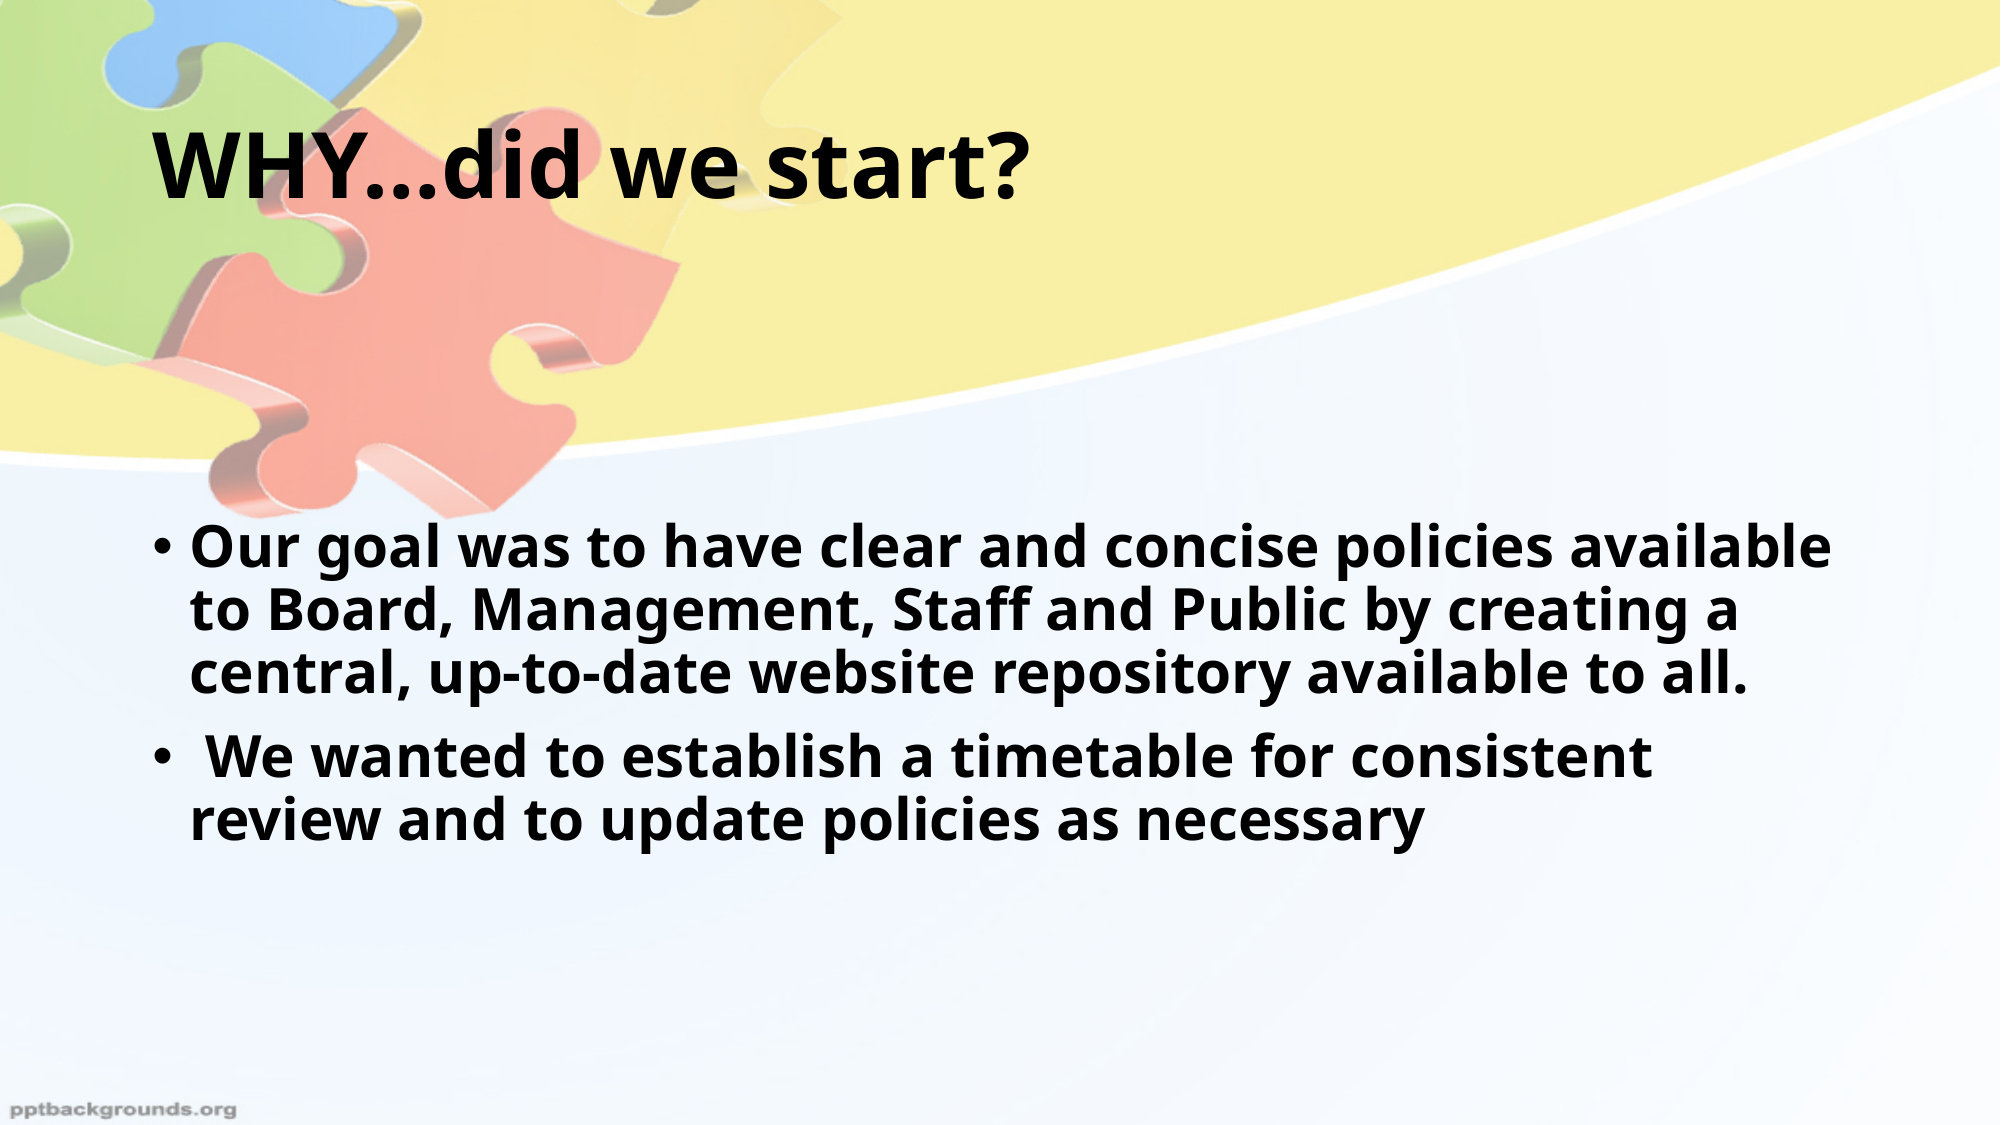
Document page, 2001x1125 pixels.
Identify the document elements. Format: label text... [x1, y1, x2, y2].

list Our goal was to have clear and concise policies available to Board, Management, Staff and Public by creating a central, up-to-date website repository available to all. We wanted to establish a timetable for consistent review and to update policies as necessary [137, 510, 1863, 1014]
title WHY…did we start? [137, 59, 1863, 278]
